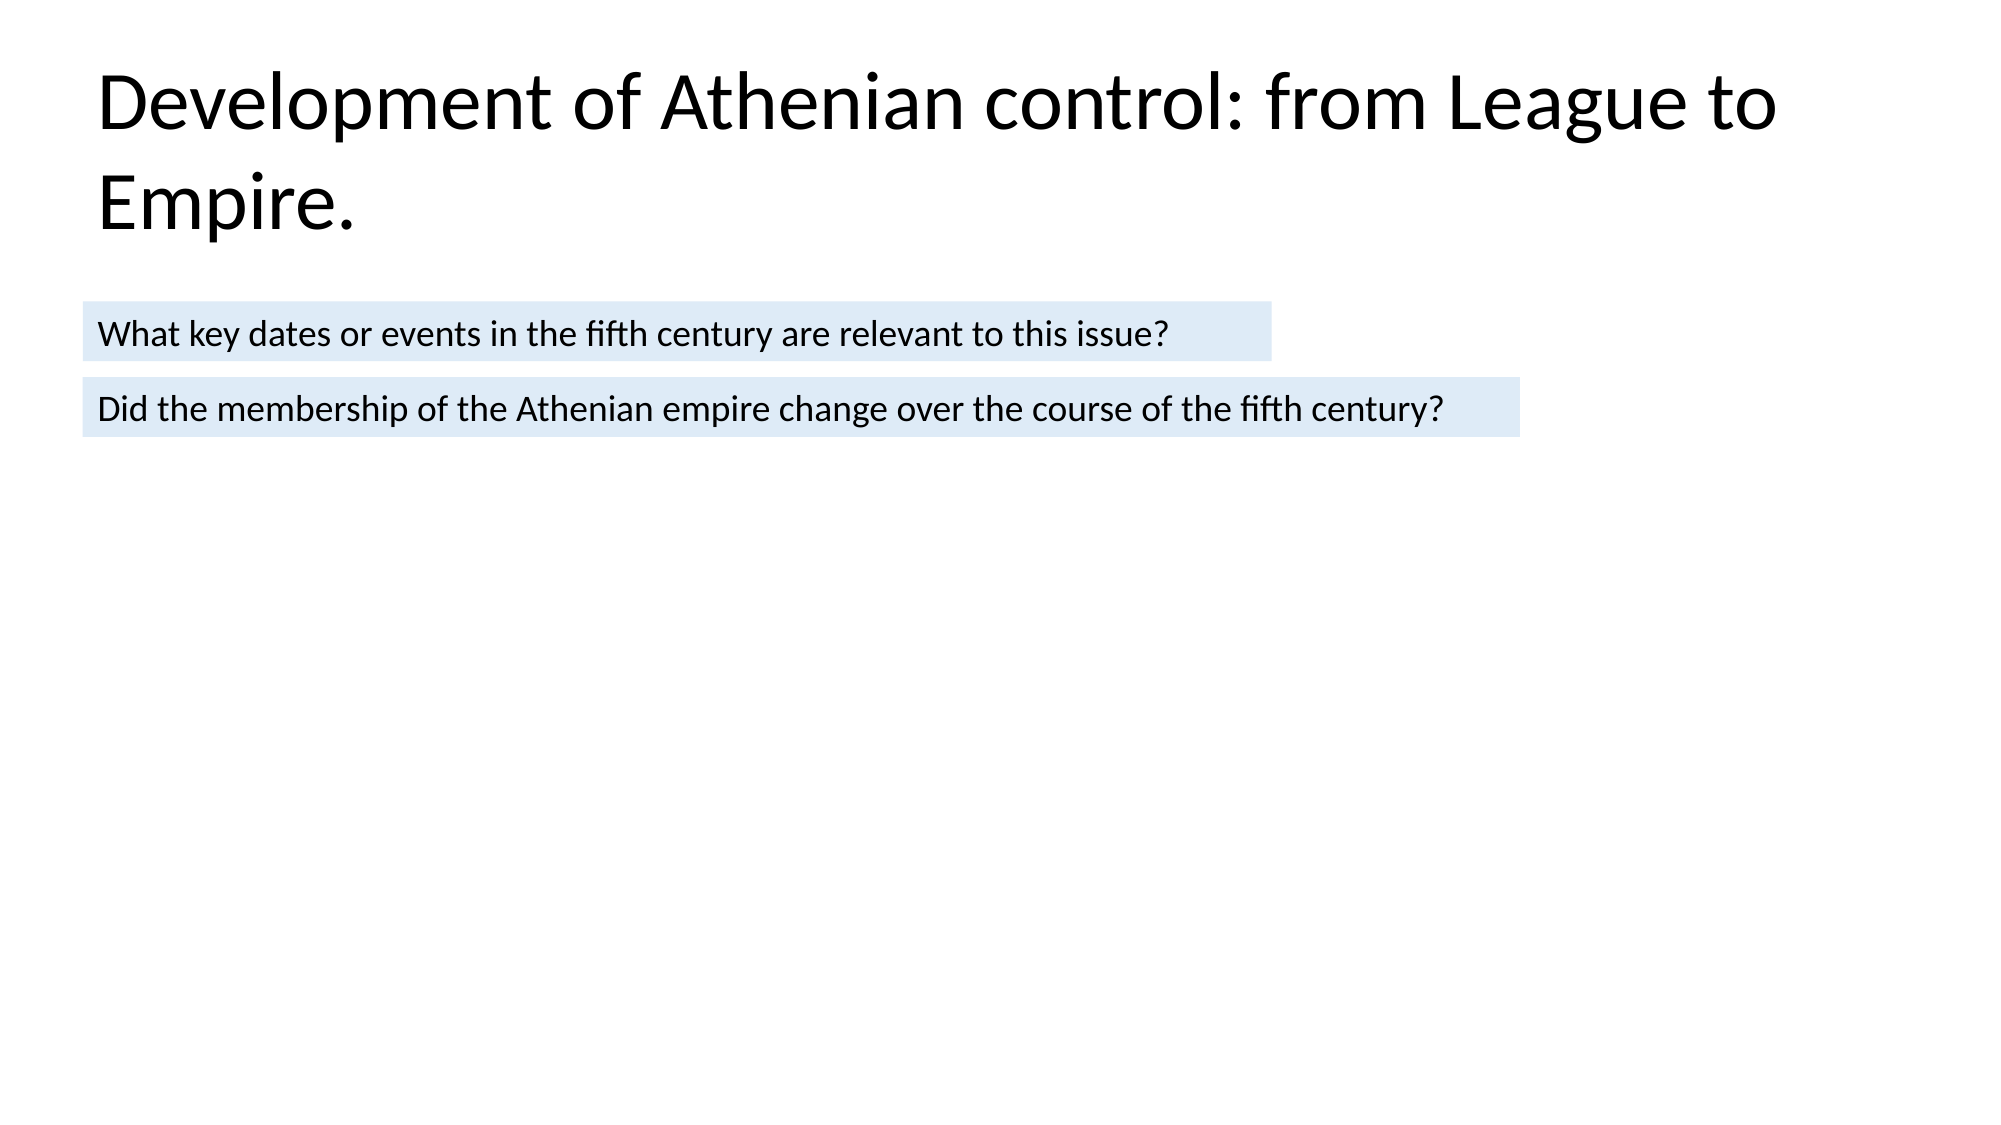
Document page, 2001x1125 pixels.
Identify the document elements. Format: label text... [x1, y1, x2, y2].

text_box What key dates or events in the fifth century are relevant to this issue? [82, 301, 1272, 362]
text_box Development of Athenian control: from League to Empire. [82, 39, 1918, 254]
text_box Did the membership of the Athenian empire change over the course of the fifth century? [82, 377, 1520, 437]
